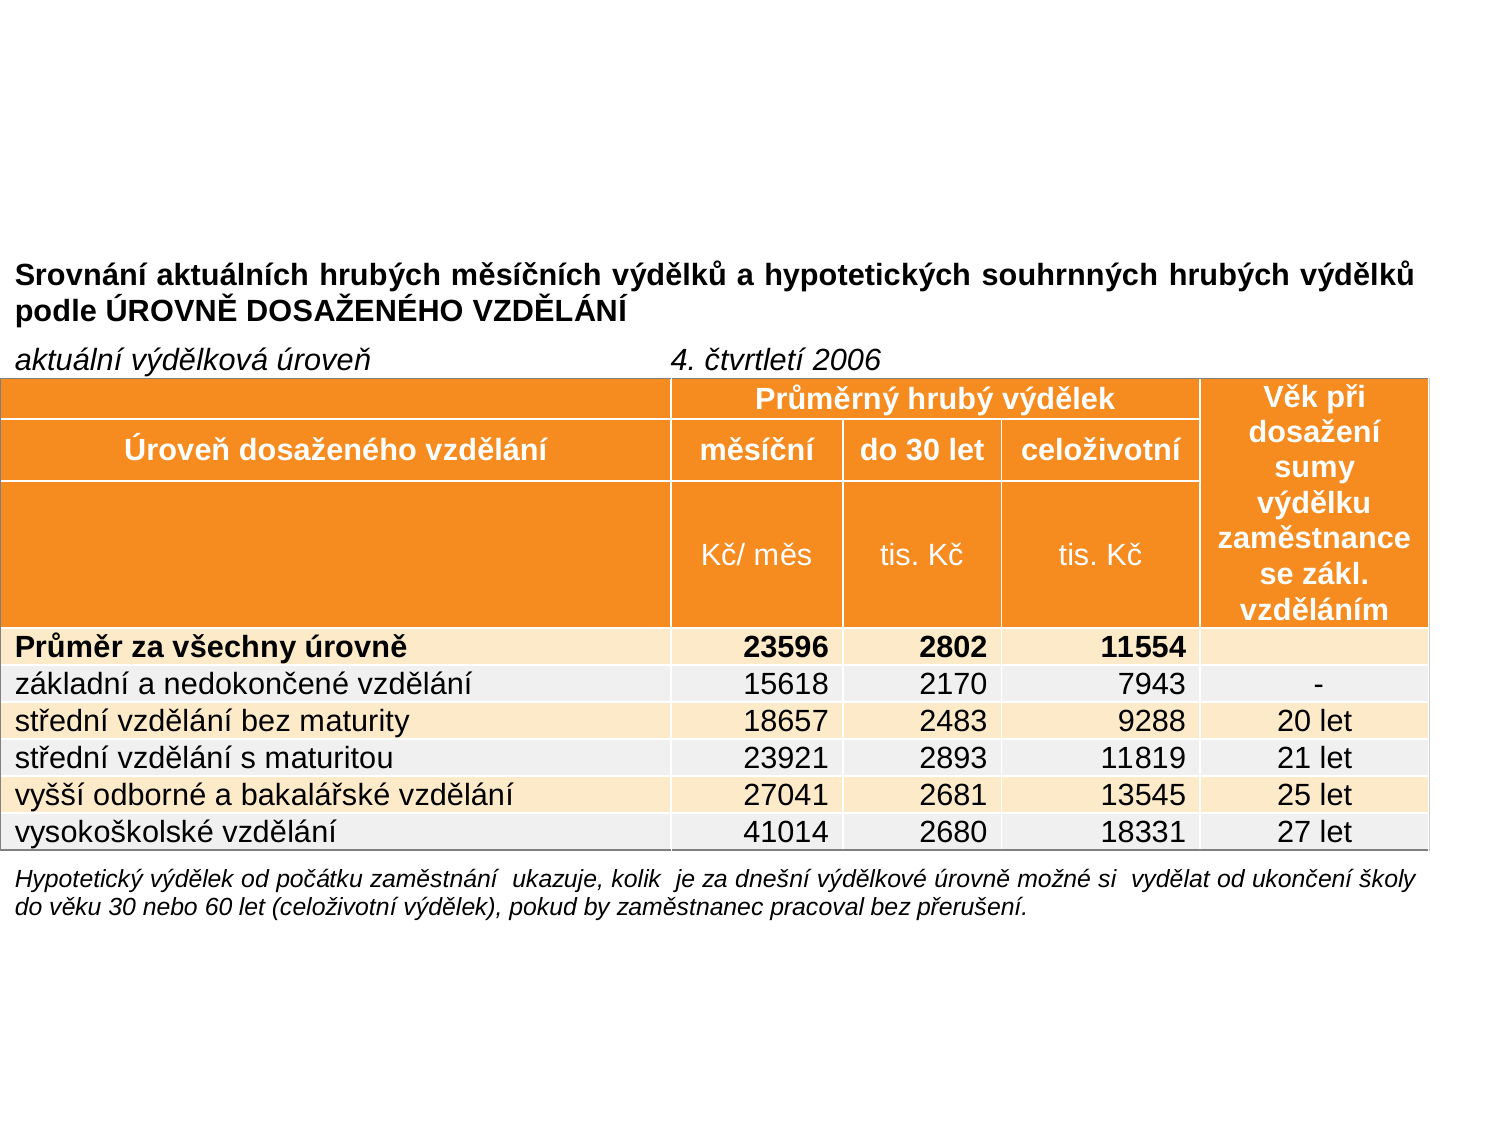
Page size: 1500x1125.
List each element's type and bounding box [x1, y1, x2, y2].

title [0, 243, 1430, 923]
